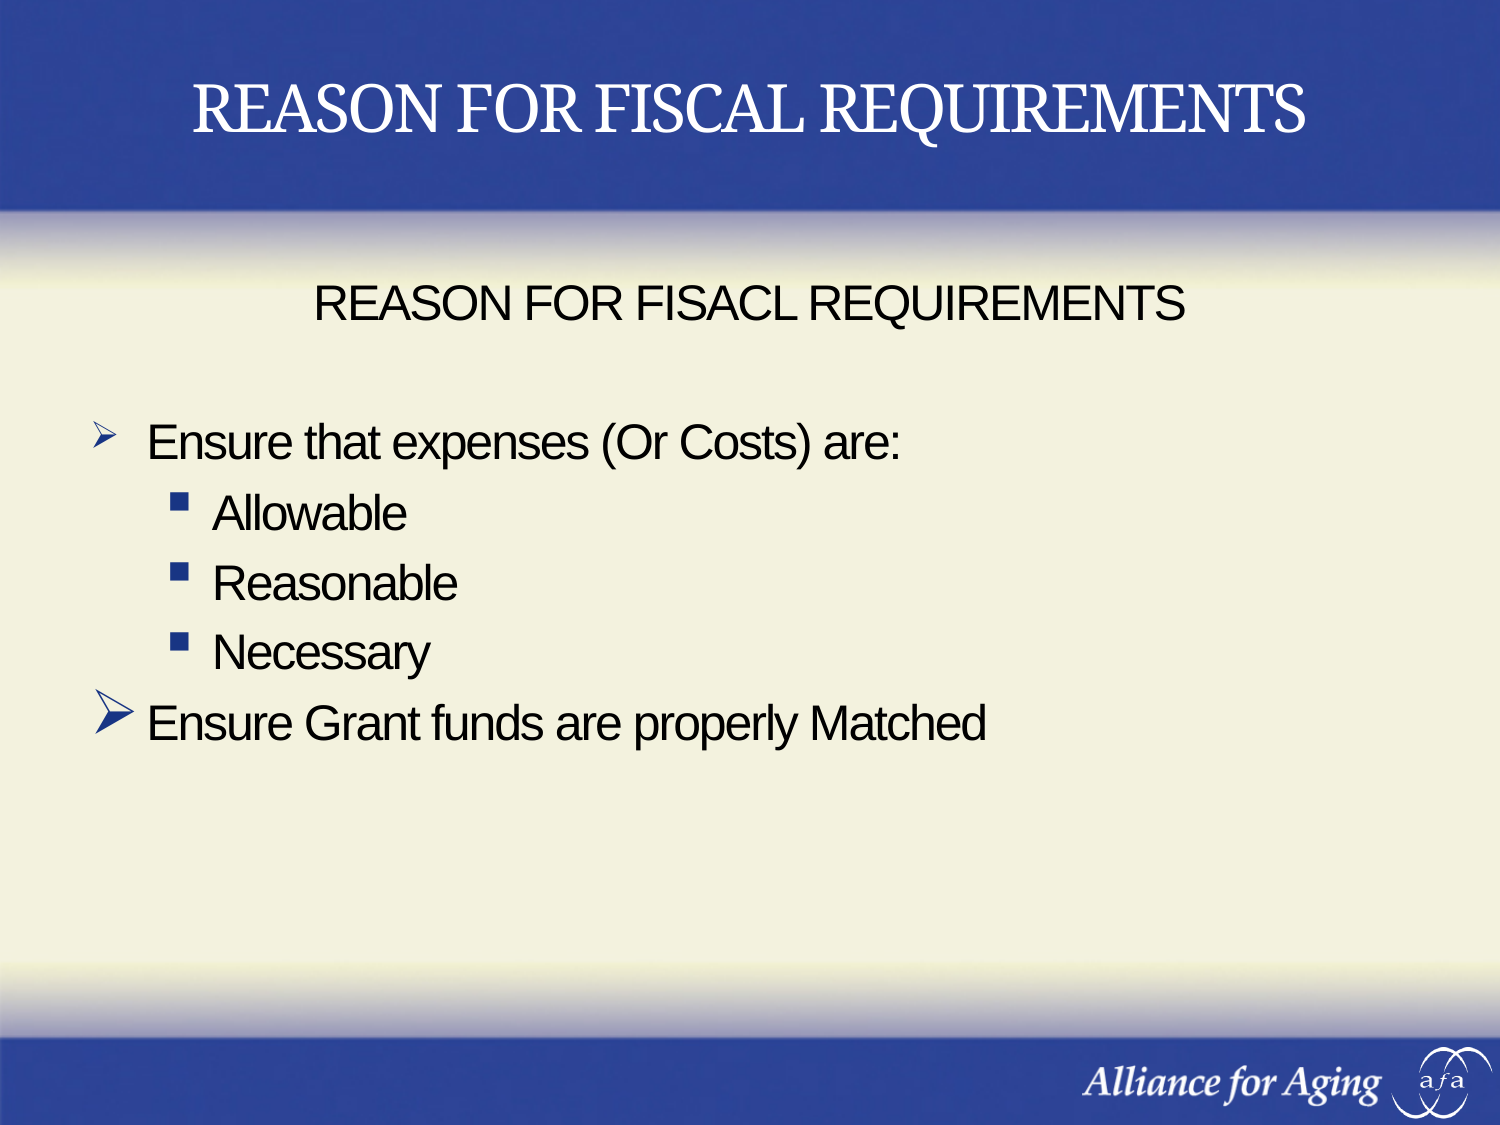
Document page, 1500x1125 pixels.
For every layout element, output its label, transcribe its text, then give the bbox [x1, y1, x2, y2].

picture [0, 0, 1500, 1125]
list REASON FOR FISACL REQUIREMENTS Ensure that expenses (Or Costs) are: Allowable Reasonable Necessary Ensure Grant funds are properly Matched [75, 262, 1425, 1005]
title REASON FOR FISCAL REQUIREMENTS [75, 24, 1425, 188]
